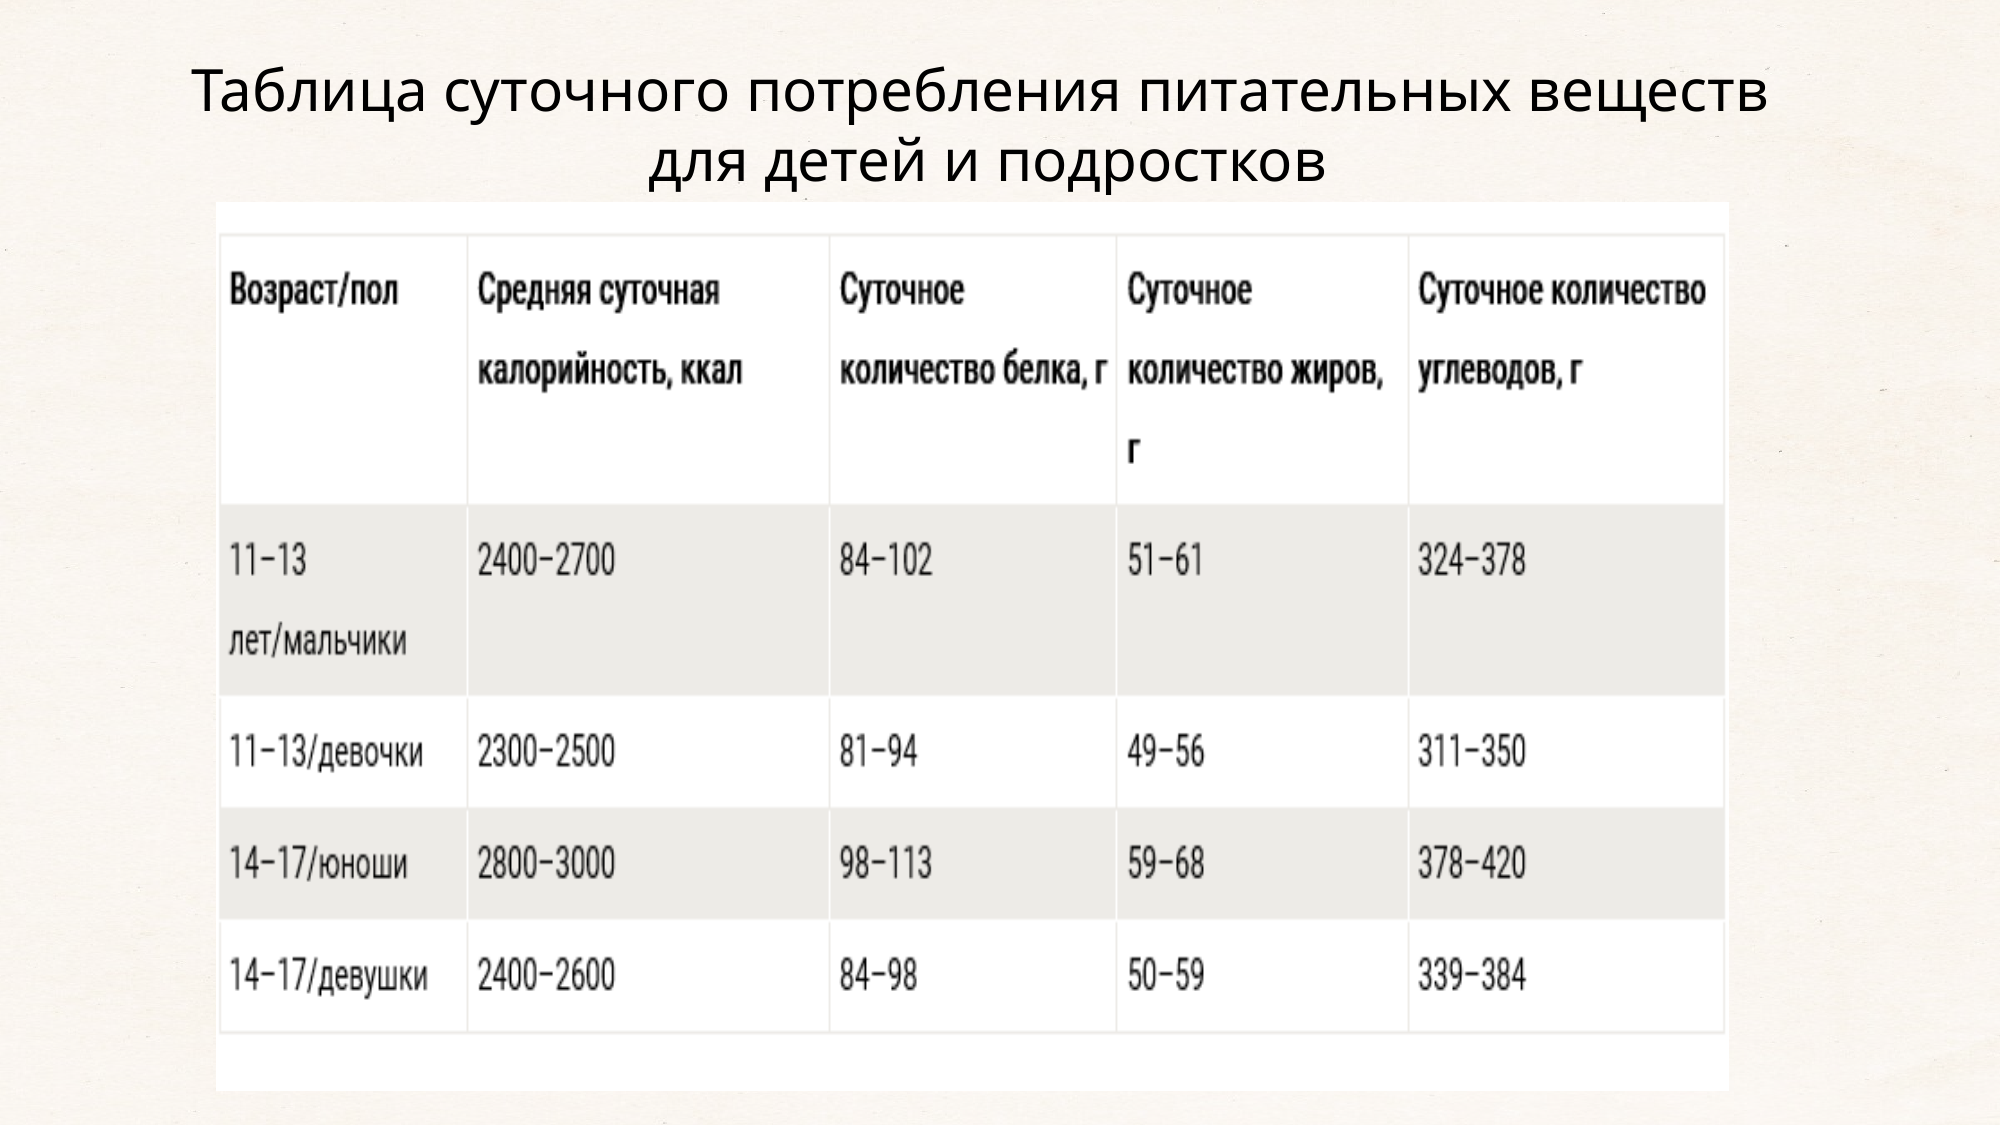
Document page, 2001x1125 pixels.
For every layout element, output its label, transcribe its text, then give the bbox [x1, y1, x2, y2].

picture [216, 202, 1729, 1091]
text_box Таблица суточного потребления питательных веществ для детей и подростков [176, 45, 1799, 201]
